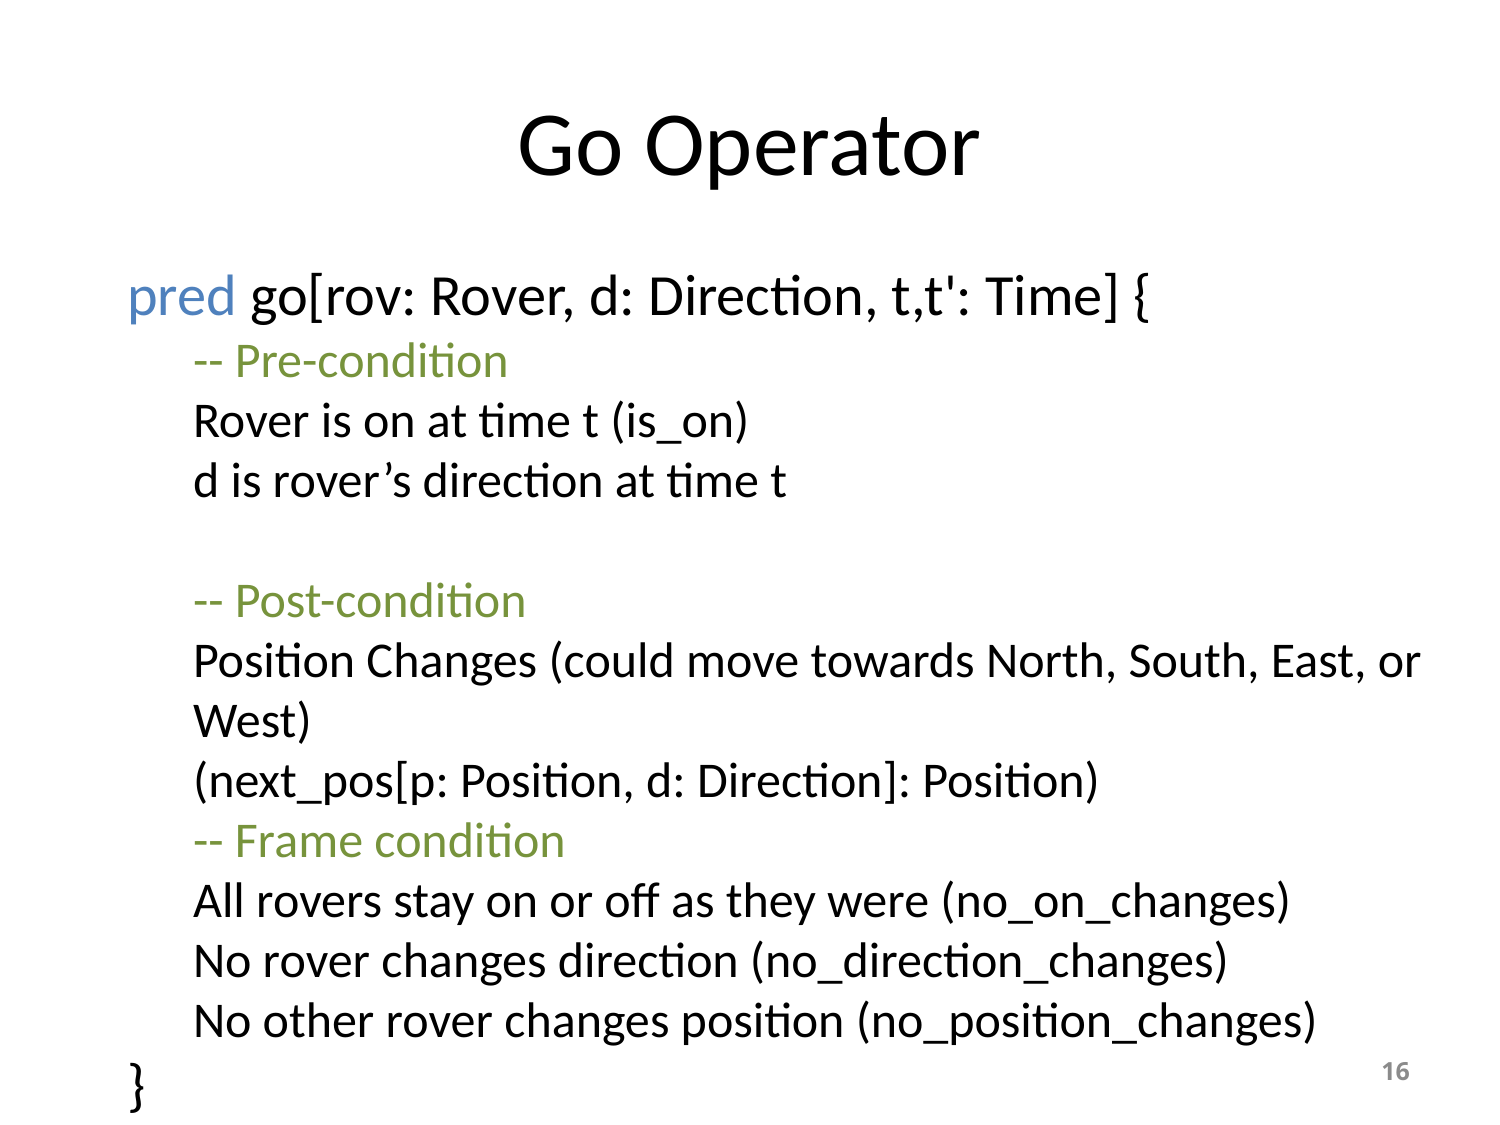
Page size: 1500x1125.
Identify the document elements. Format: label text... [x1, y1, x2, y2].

title Go Operator [75, 45, 1425, 233]
slide_number 16 [1074, 1042, 1425, 1103]
list pred go[rov: Rover, d: Direction, t,t': Time] { -- Pre-condition Rover is on at time t (is_on) d is rover’s direction at time t -- Post-condition Position Changes (could move towards North, South, East, or West) (next_pos[p: Position, d: Direction]: Position) -- Frame condition All rovers stay on or off as they were (no_on_changes) No rover changes direction (no_direction_changes) No other rover changes position (no_position_changes) } [112, 249, 1457, 1043]
